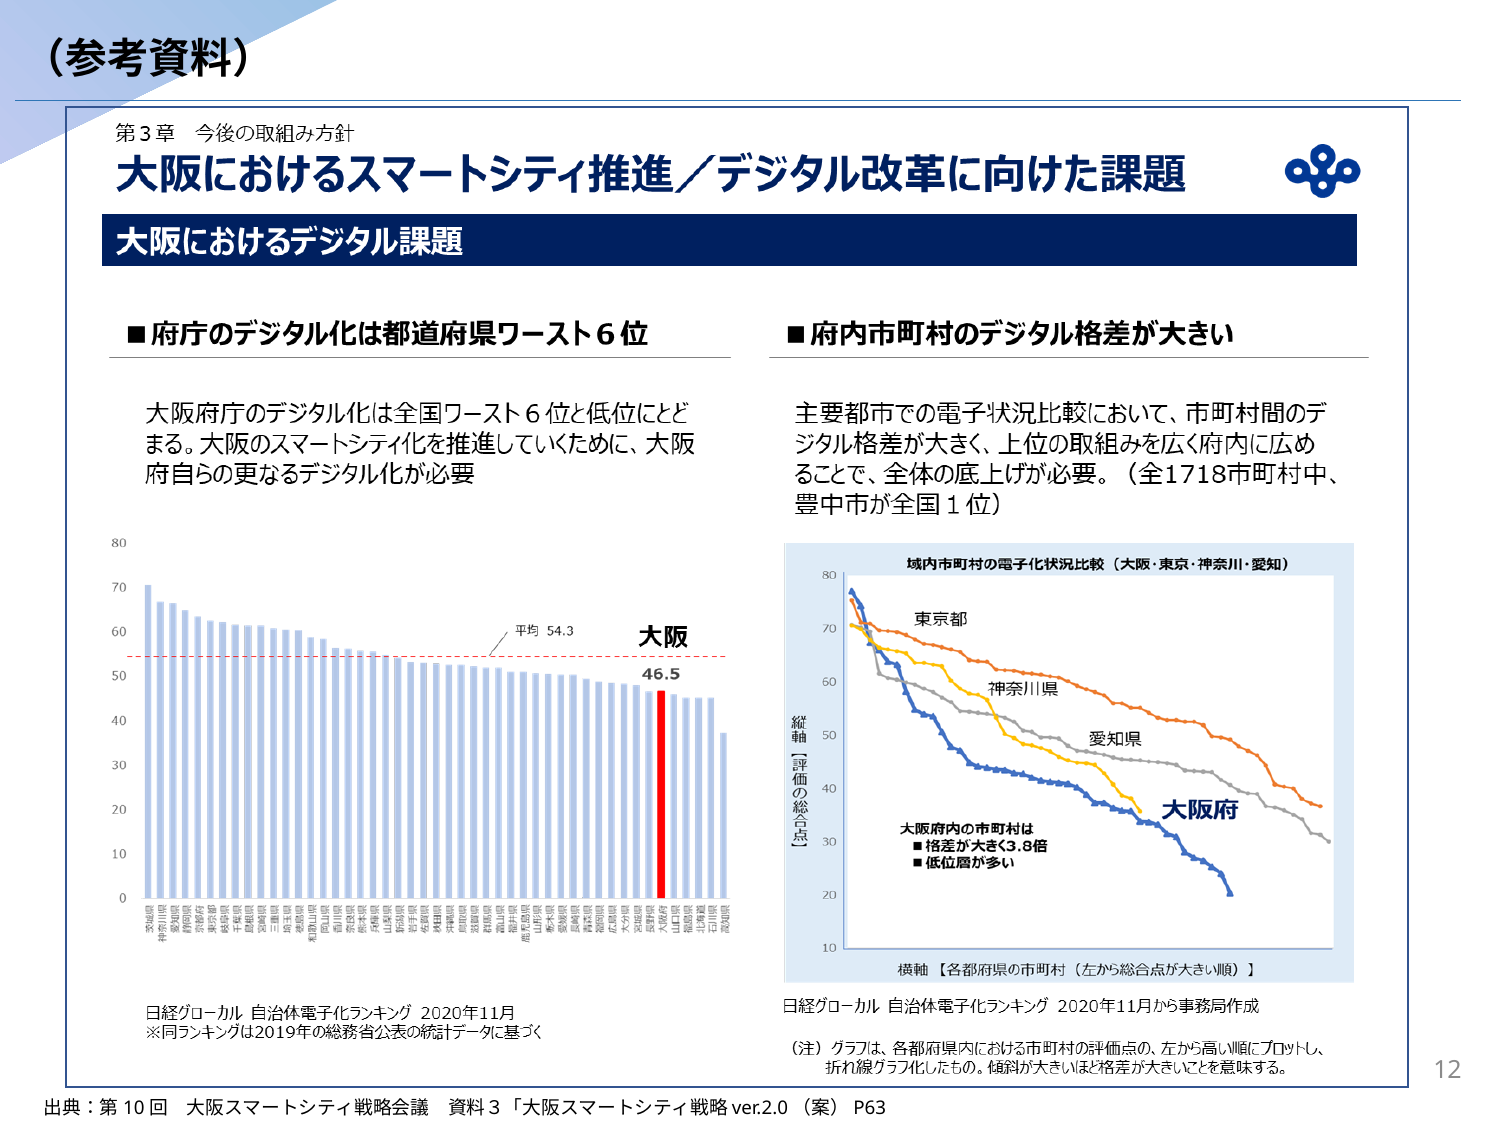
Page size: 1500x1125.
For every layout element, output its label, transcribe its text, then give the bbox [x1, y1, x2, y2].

slide_number 12 [1139, 1041, 1477, 1101]
picture [89, 116, 1389, 1087]
text_box （参考資料） [8, 23, 1444, 89]
text_box [65, 106, 1409, 1088]
text_box 出典：第10回 大阪スマートシティ戦略会議 資料３「大阪スマートシティ戦略ver.2.0（案）P63 [28, 1088, 901, 1125]
